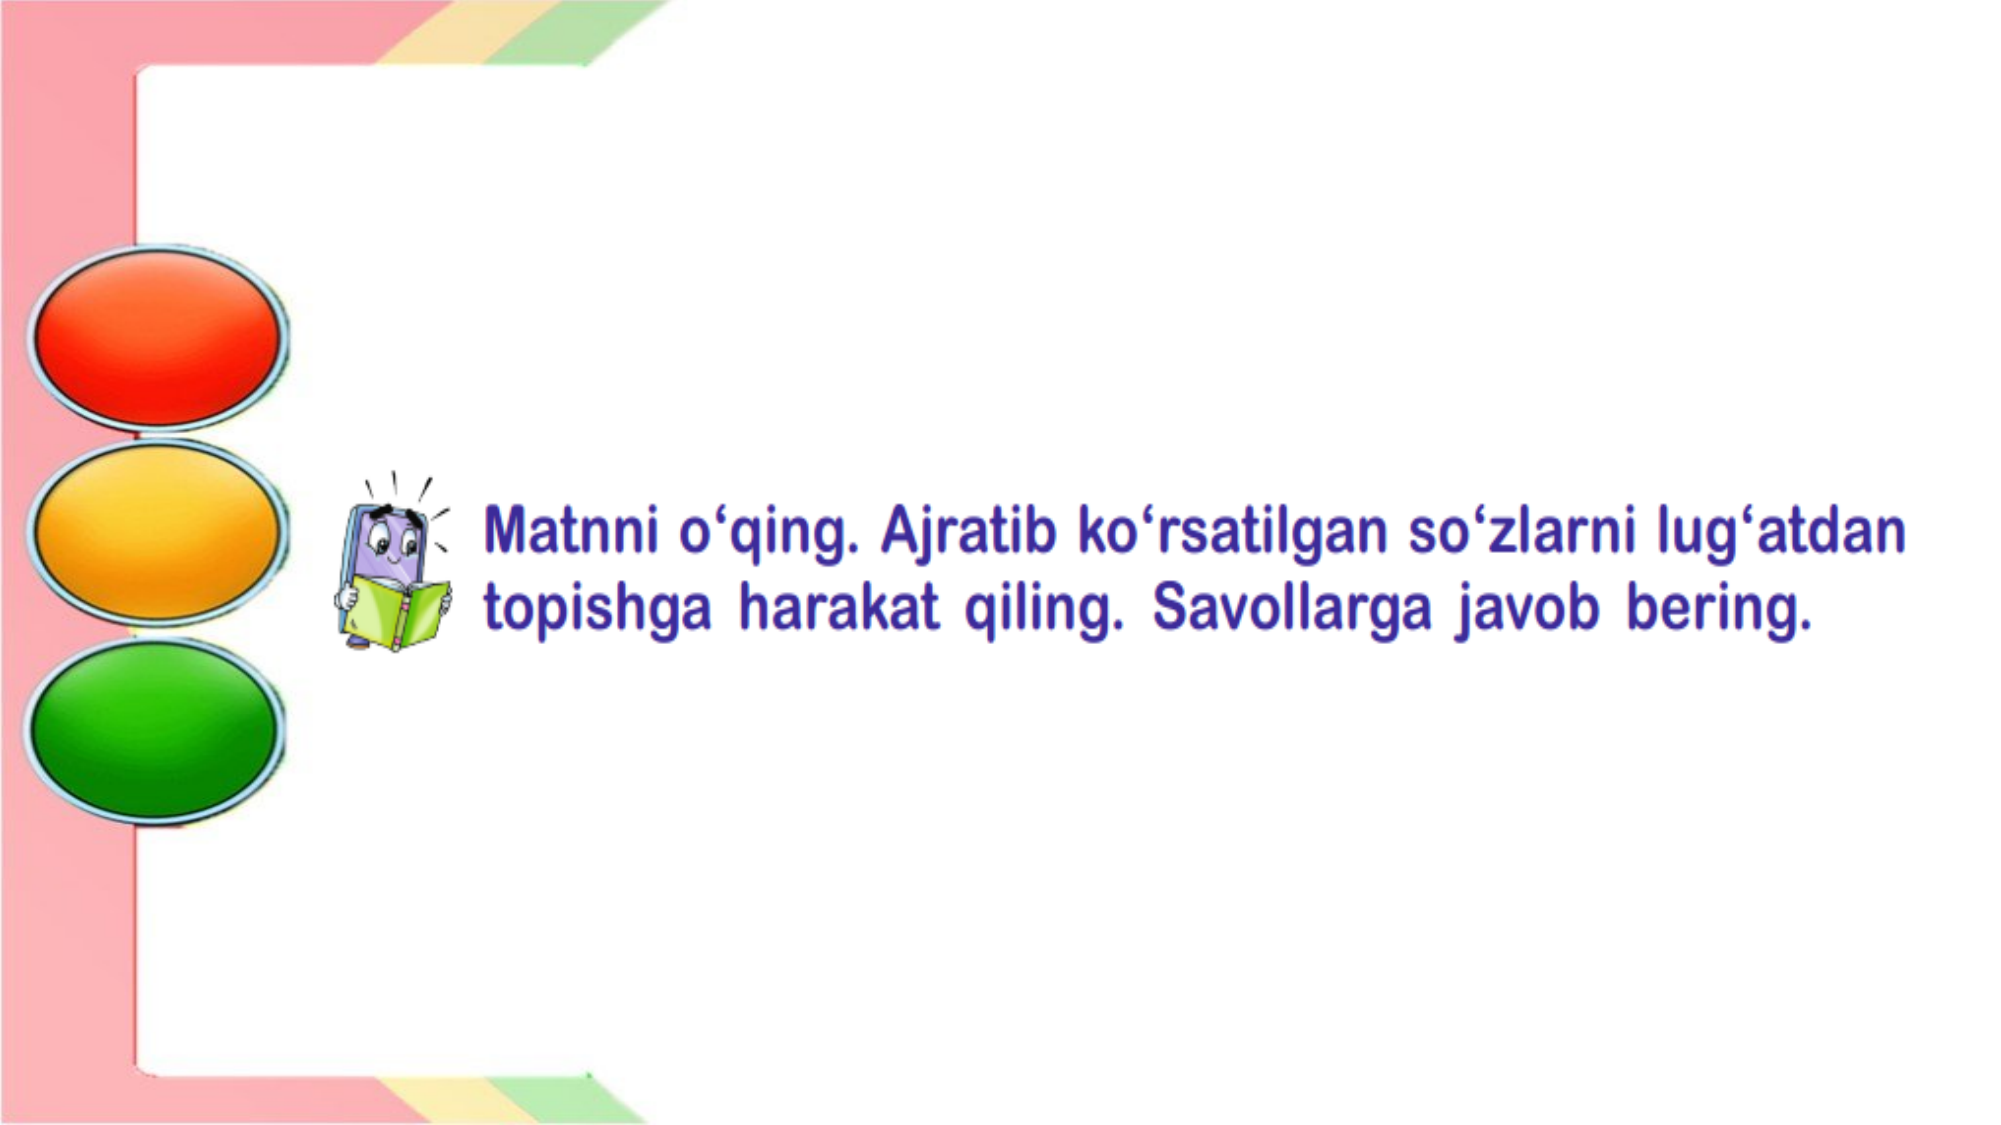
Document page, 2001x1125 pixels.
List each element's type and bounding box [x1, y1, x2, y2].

list [316, 467, 1921, 658]
picture [0, 0, 2000, 1125]
